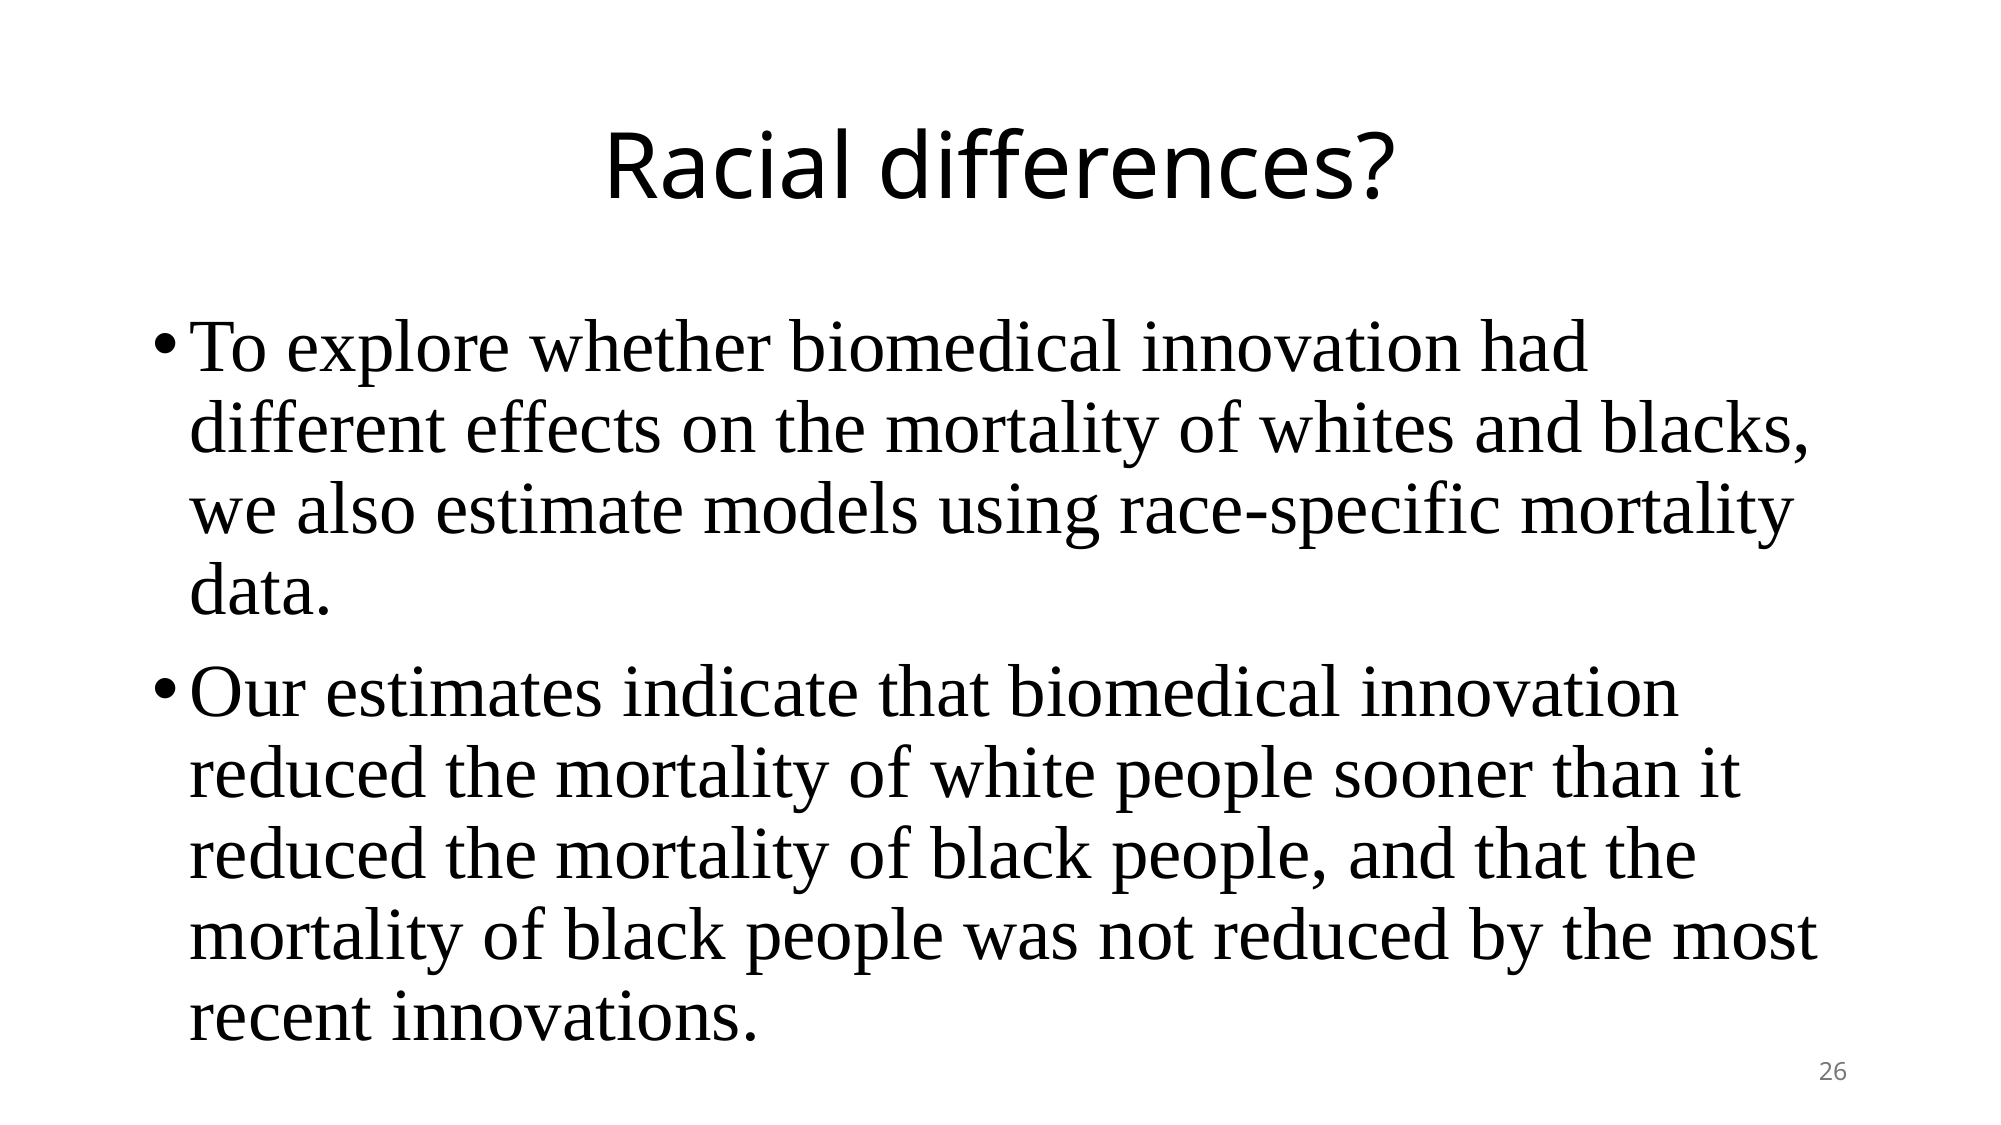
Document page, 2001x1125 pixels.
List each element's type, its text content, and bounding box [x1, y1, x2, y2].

slide_number 26 [1412, 1042, 1863, 1103]
list To explore whether biomedical innovation had different effects on the mortality of whites and blacks, we also estimate models using race-specific mortality data. Our estimates indicate that biomedical innovation reduced the mortality of white people sooner than it reduced the mortality of black people, and that the mortality of black people was not reduced by the most recent innovations. [137, 299, 1863, 1014]
title Racial differences? [137, 59, 1863, 278]
